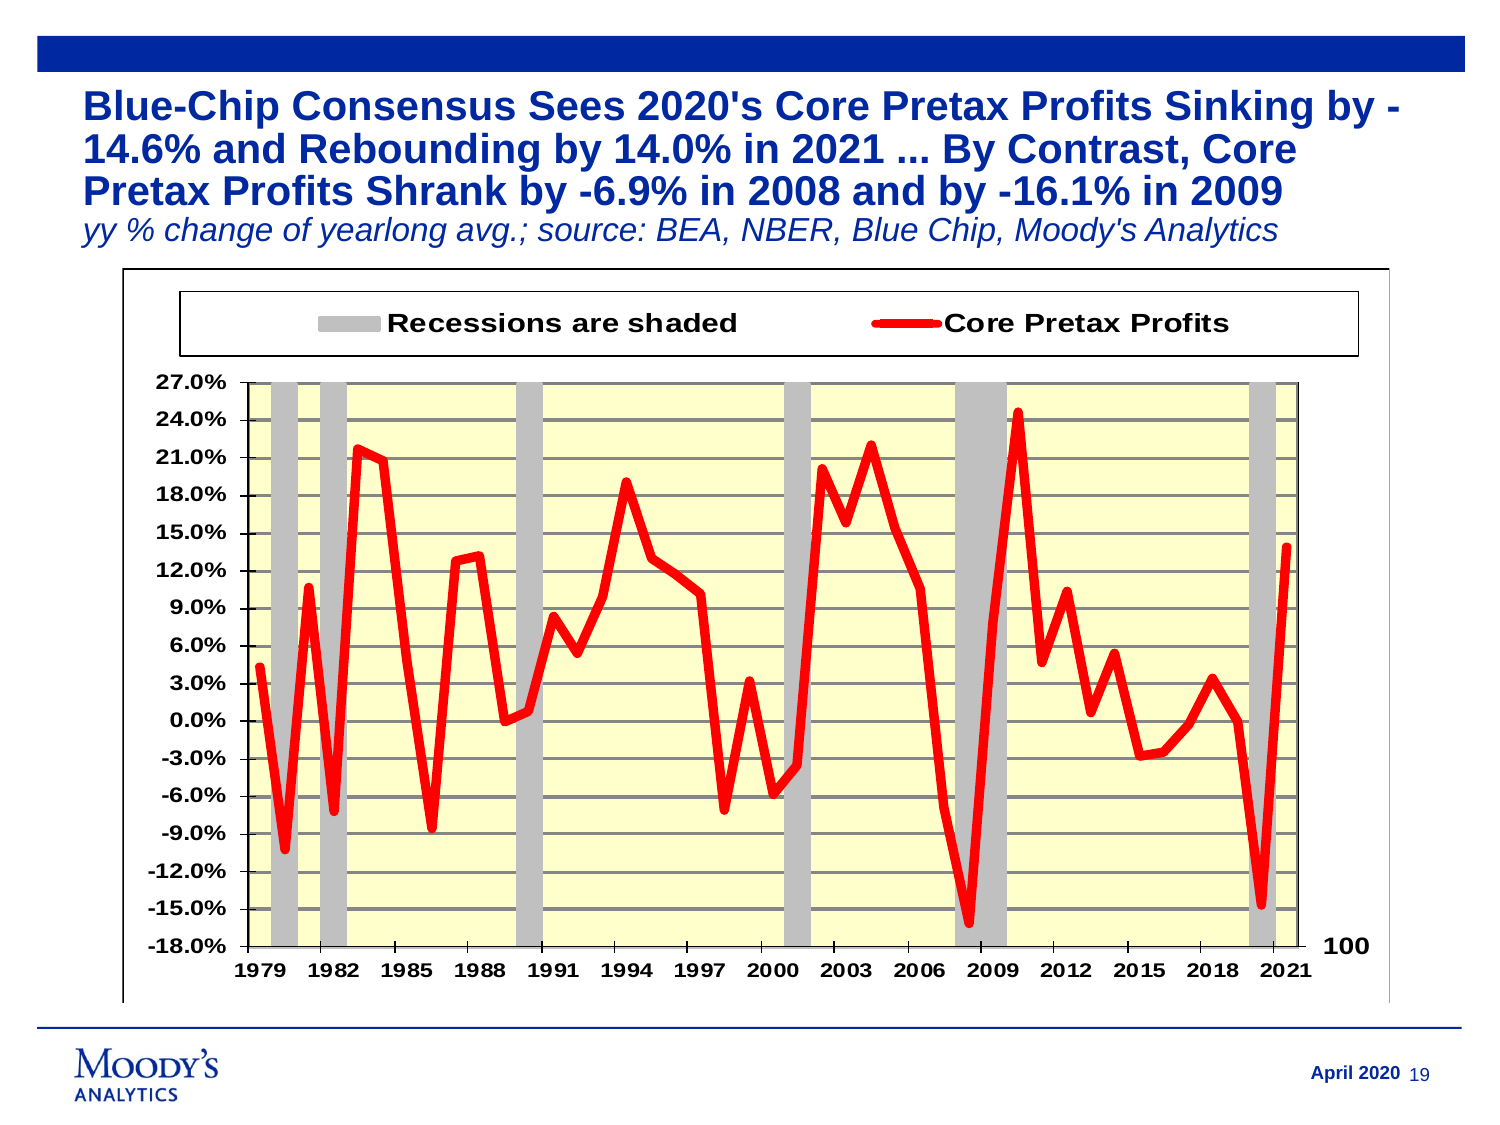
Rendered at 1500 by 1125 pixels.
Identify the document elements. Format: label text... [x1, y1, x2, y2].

picture [122, 268, 1390, 1003]
title Blue-Chip Consensus Sees 2020's Core Pretax Profits Sinking by -14.6% and Rebounding by 14.0% in 2021 ... By Contrast, Core Pretax Profits Shrank by -6.9% in 2008 and by -16.1% in 2009 yy % change of yearlong avg.; source: BEA, NBER, Blue Chip, Moody's Analytics [82, 86, 1410, 251]
picture [65, 1037, 230, 1110]
slide_number 19 [1408, 1061, 1480, 1088]
